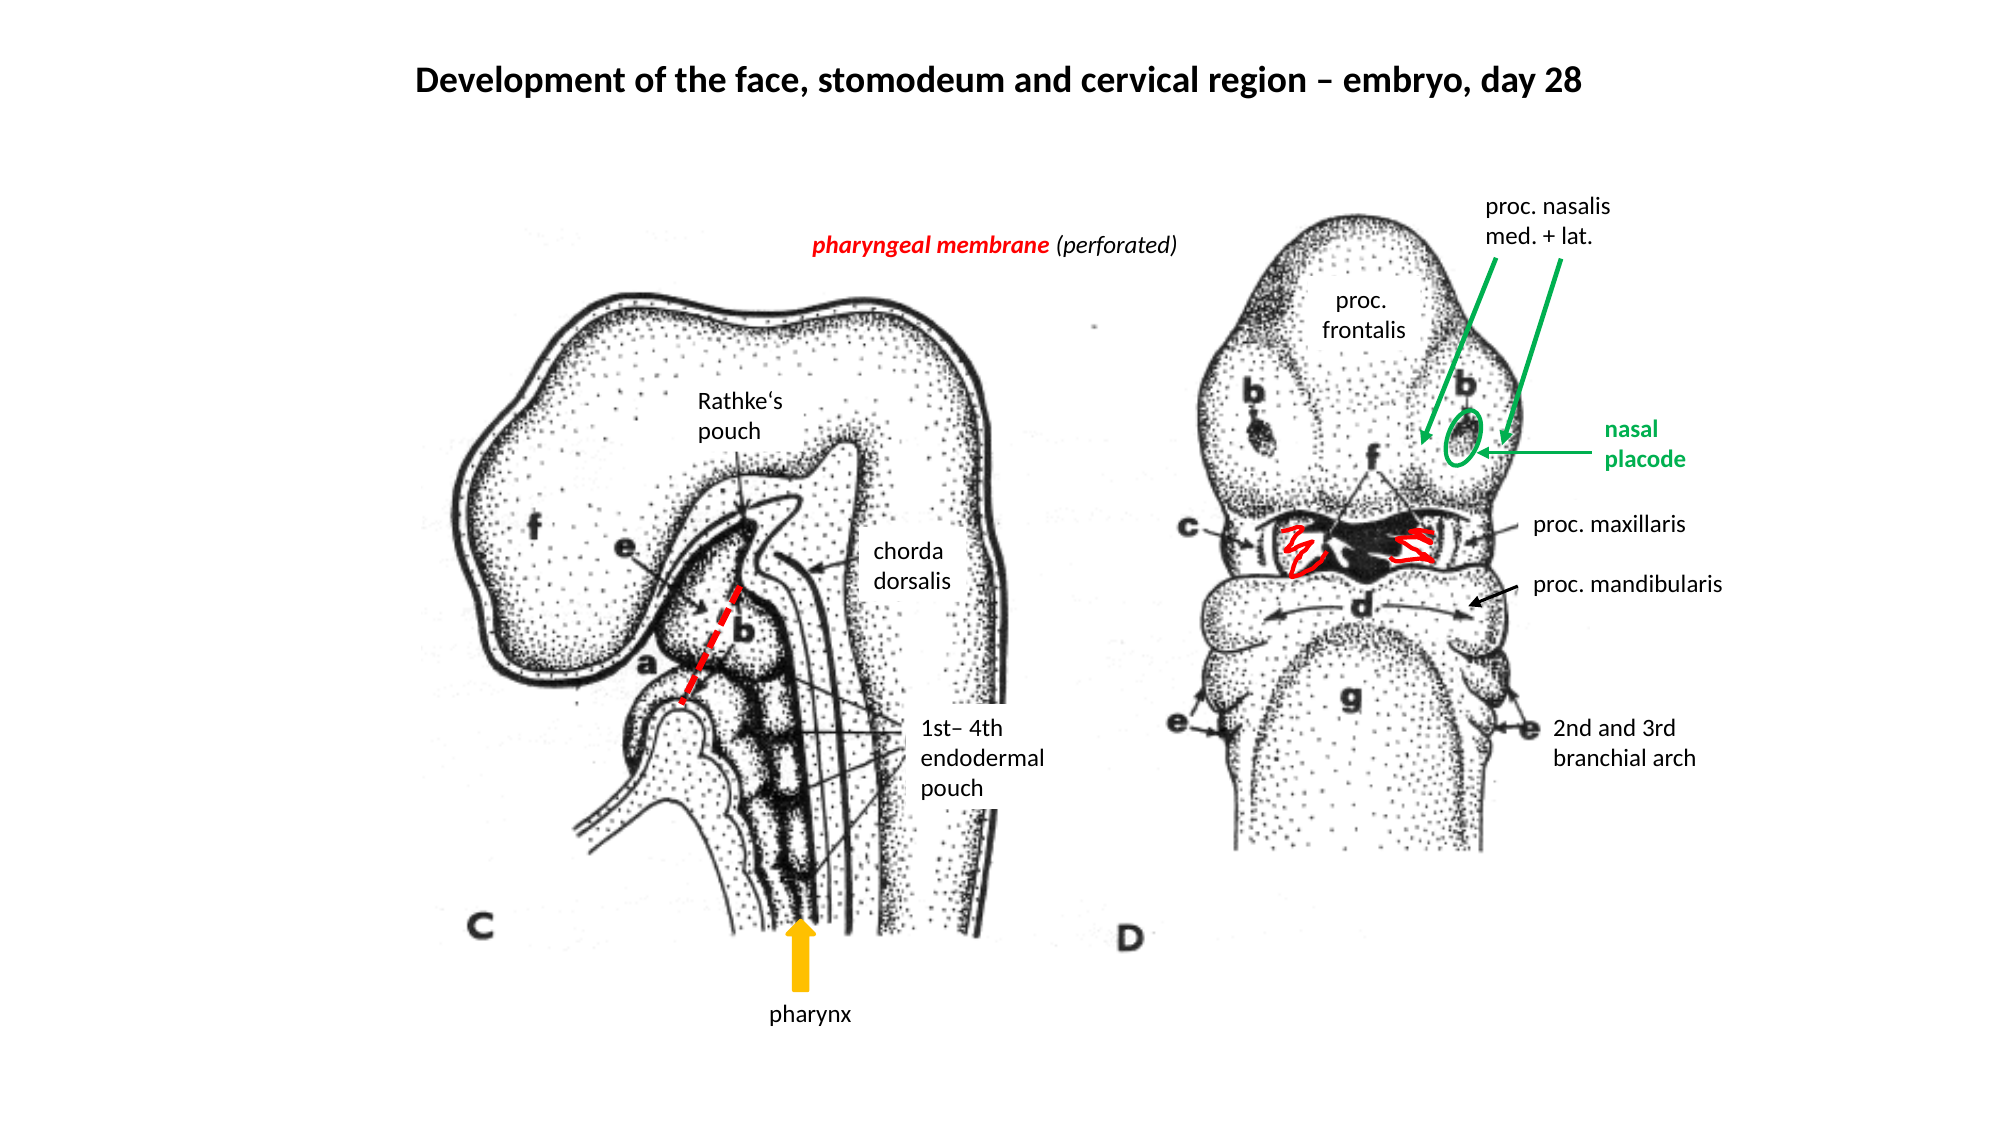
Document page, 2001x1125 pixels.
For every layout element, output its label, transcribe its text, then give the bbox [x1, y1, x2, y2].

text_box Development of the face, stomodeum and cervical region – embryo, day 28 [400, 47, 1599, 108]
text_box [1467, 585, 1518, 607]
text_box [1421, 257, 1497, 446]
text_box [1501, 258, 1562, 446]
text_box [791, 968, 810, 990]
text_box proc. maxillaris proc. mandibularis [1594, 500, 1739, 605]
text_box nasal placode [1594, 405, 1702, 480]
text_box 2nd and 3rd branchial arch [1594, 704, 1718, 779]
text_box pharynx [754, 990, 867, 1035]
text_box proc. nasalis med. + lat. [1470, 182, 1626, 257]
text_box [680, 585, 741, 705]
picture [420, 212, 1590, 960]
